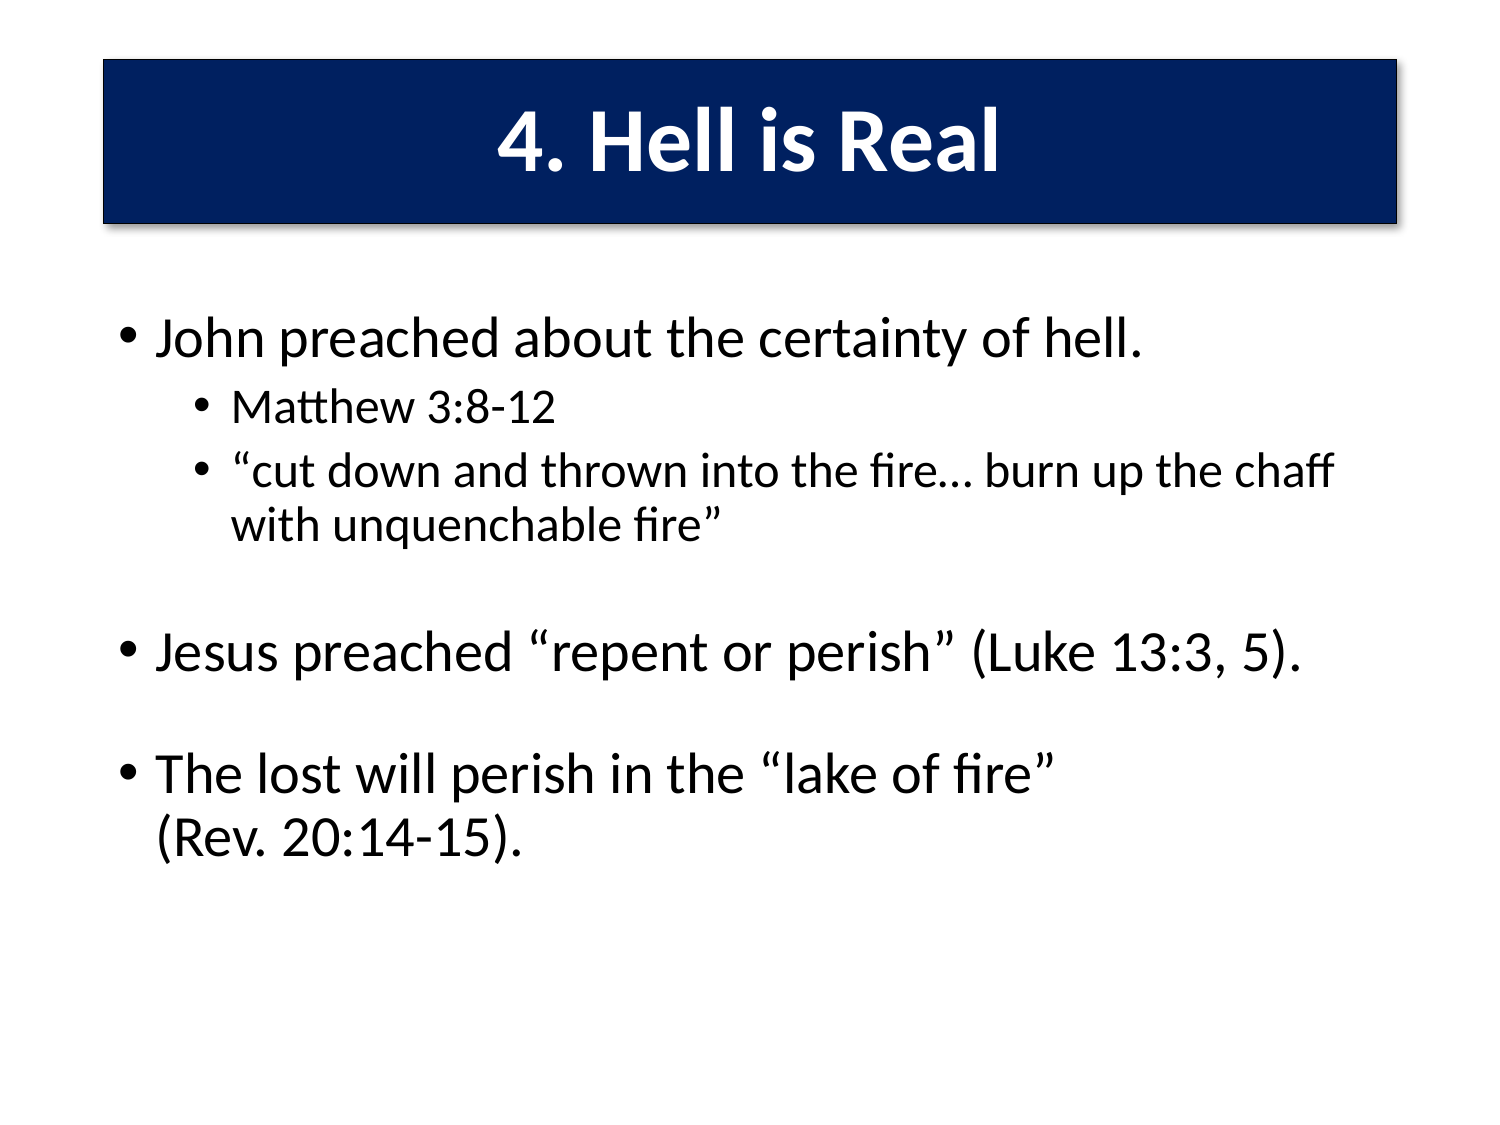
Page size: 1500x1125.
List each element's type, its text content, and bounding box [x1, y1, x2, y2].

list John preached about the certainty of hell. Matthew 3:8-12 “cut down and thrown into the fire… burn up the chaff with unquenchable fire” Jesus preached “repent or perish” (Luke 13:3, 5). The lost will perish in the “lake of fire” (Rev. 20:14-15). [103, 299, 1397, 1014]
title 4. Hell is Real [103, 59, 1397, 224]
